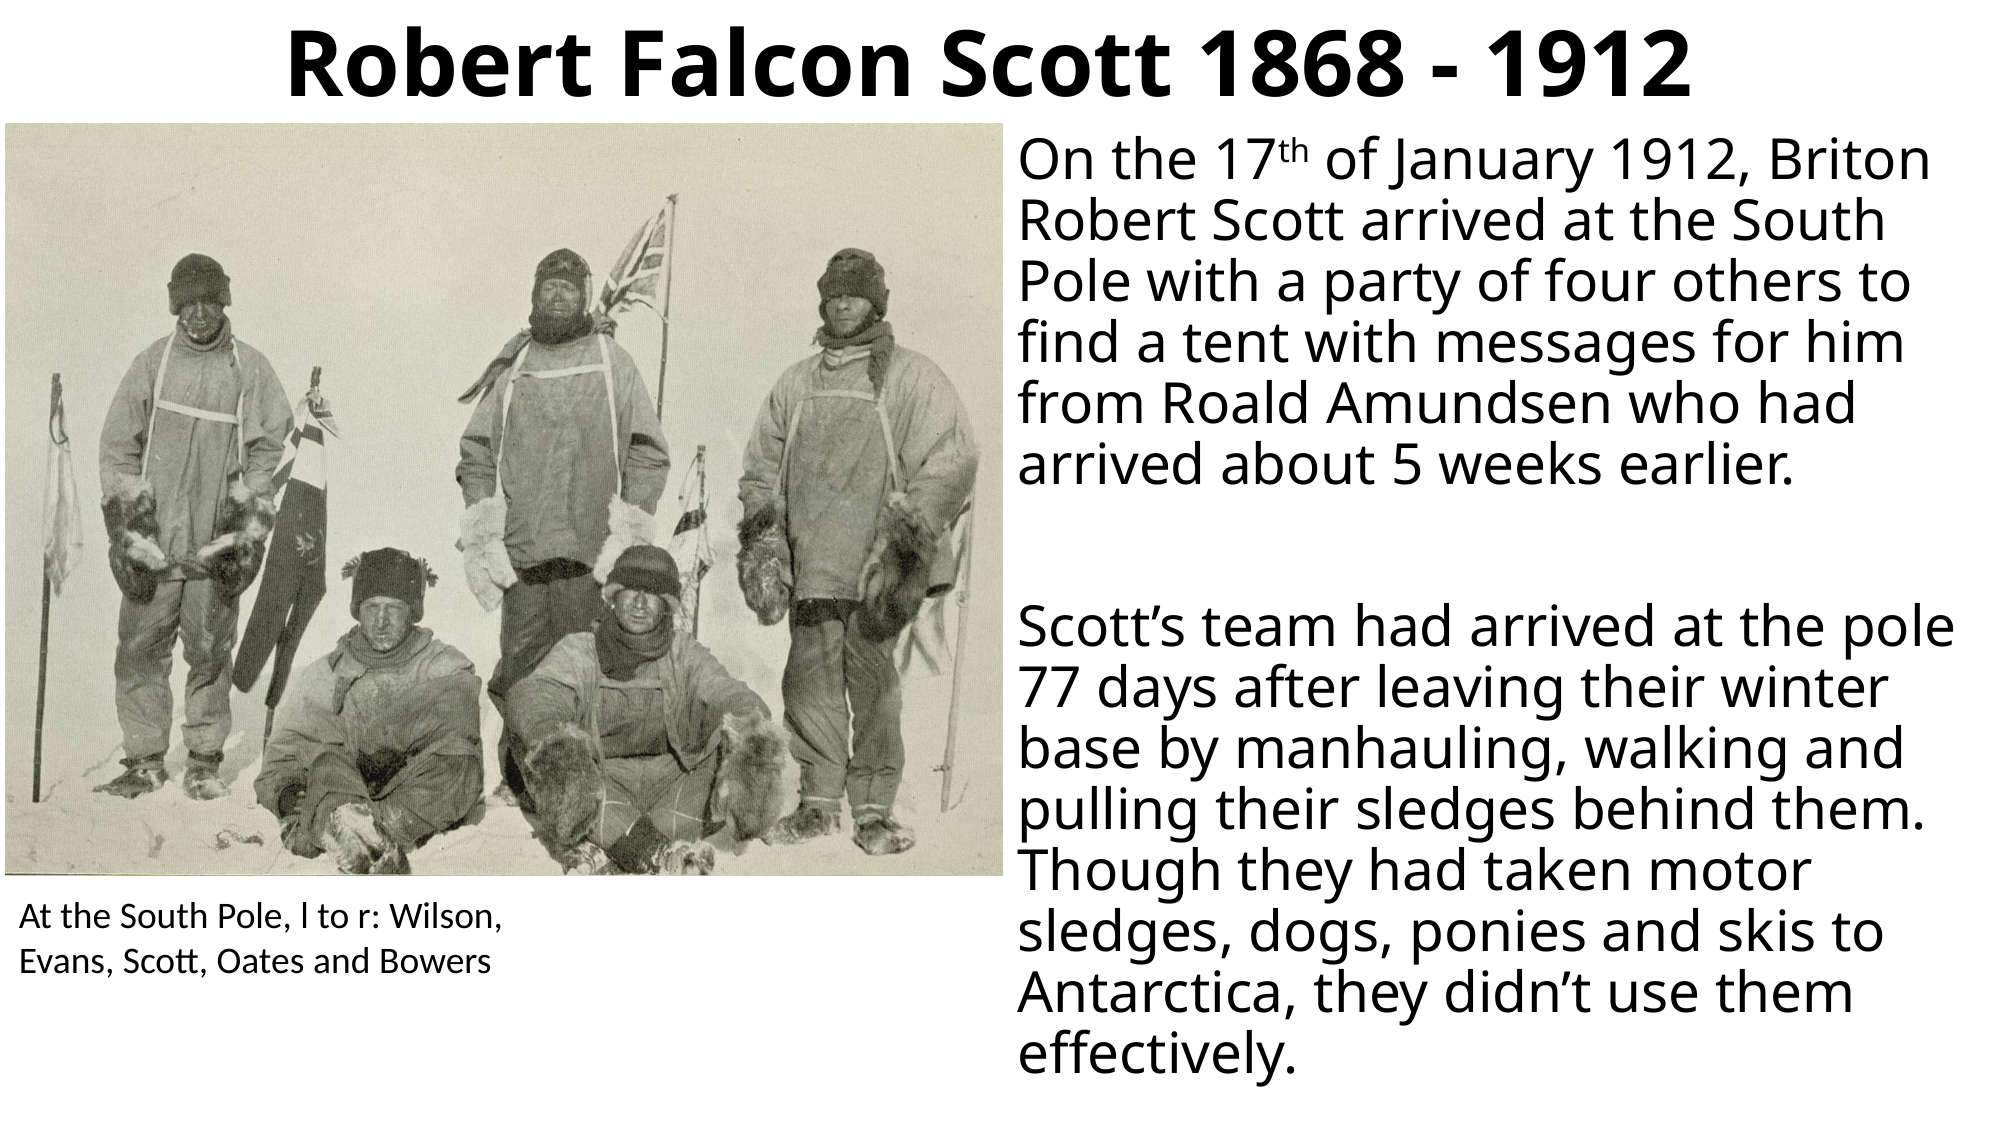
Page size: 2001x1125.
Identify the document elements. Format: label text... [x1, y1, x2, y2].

list On the 17th of January 1912, Briton Robert Scott arrived at the South Pole with a party of four others to find a tent with messages for him from Roald Amundsen who had arrived about 5 weeks earlier. Scott’s team had arrived at the pole 77 days after leaving their winter base by manhauling, walking and pulling their sledges behind them. Though they had taken motor sledges, dogs, ponies and skis to Antarctica, they didn’t use them effectively. [1002, 123, 1975, 1106]
title Robert Falcon Scott 1868 - 1912 [126, 9, 1852, 123]
picture [5, 123, 1003, 876]
text_box At the South Pole, l to r: Wilson, Evans, Scott, Oates and Bowers [3, 883, 569, 988]
